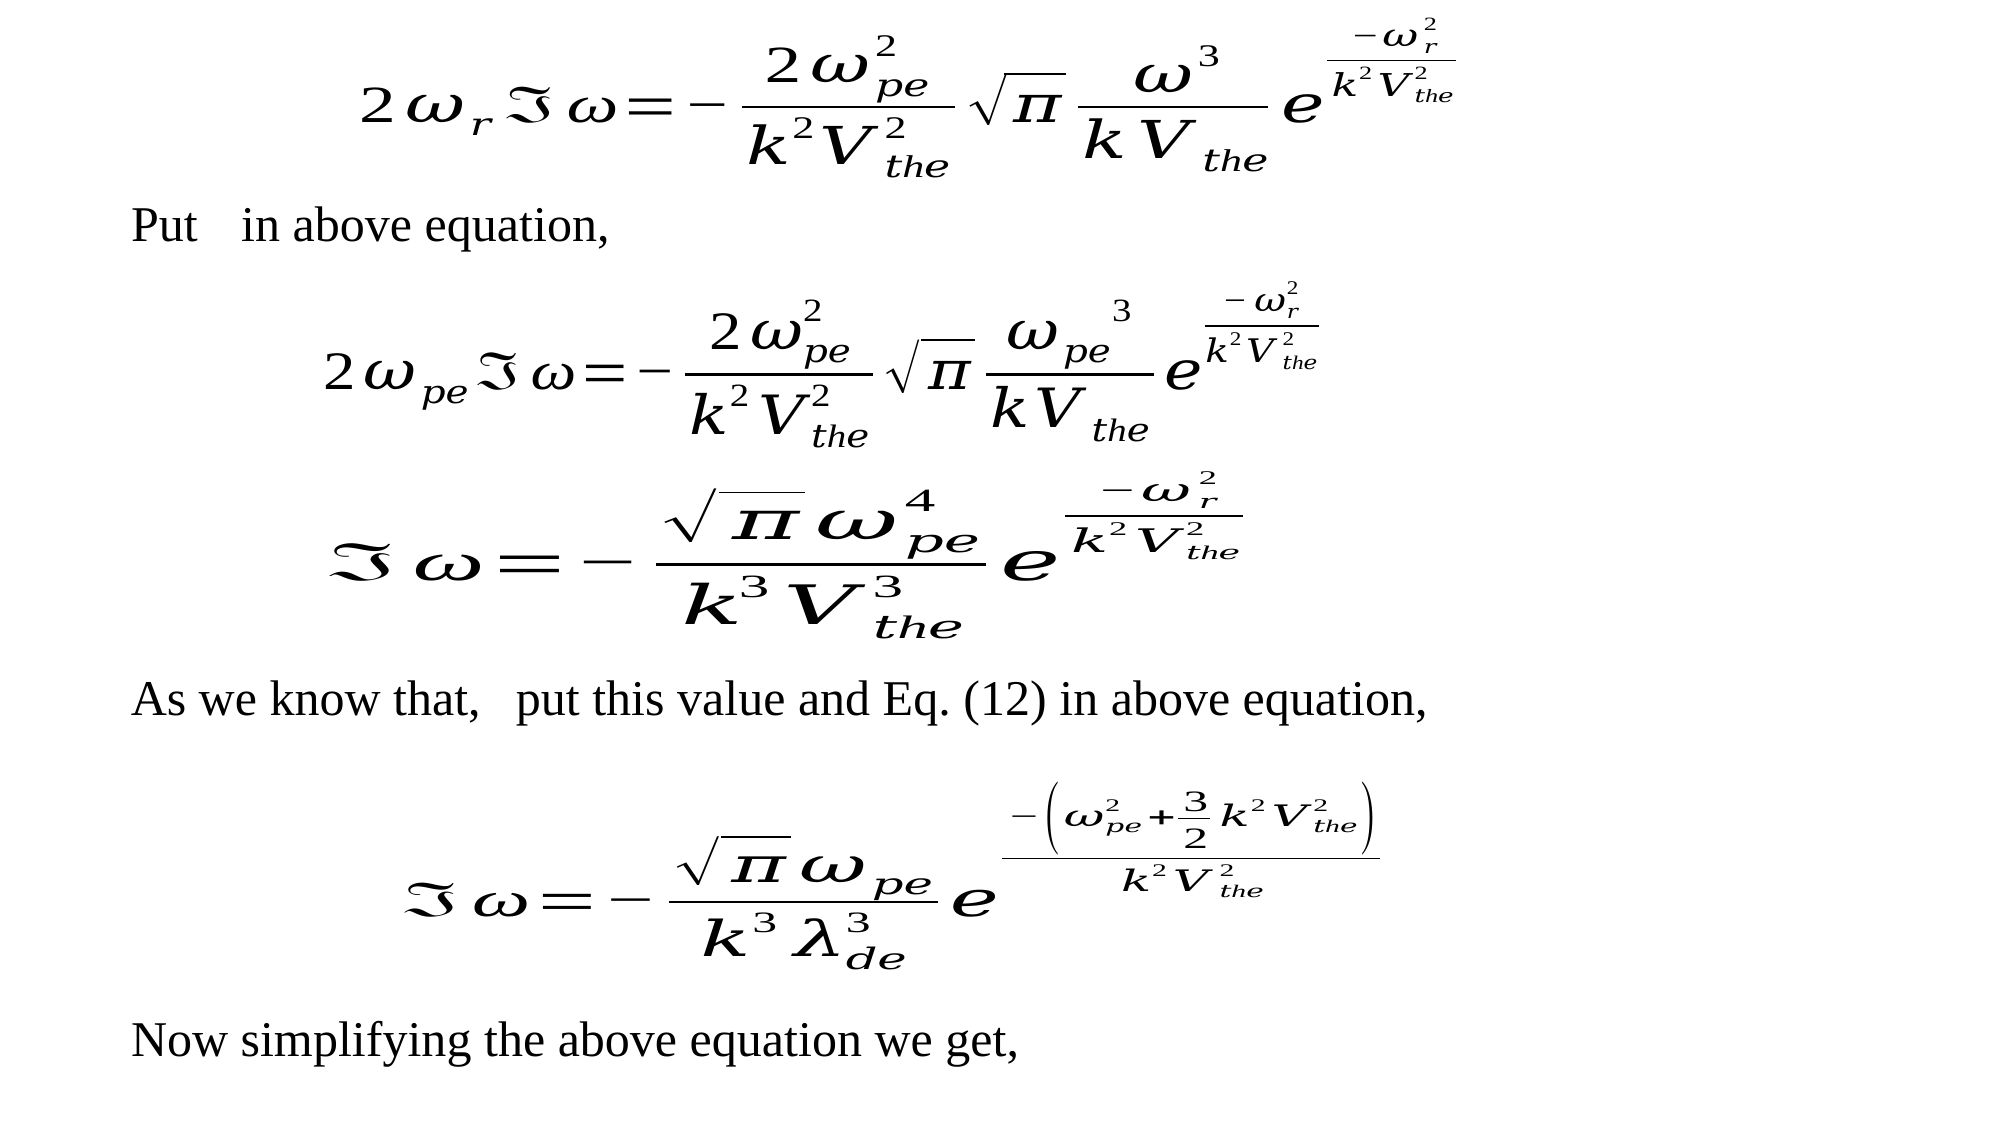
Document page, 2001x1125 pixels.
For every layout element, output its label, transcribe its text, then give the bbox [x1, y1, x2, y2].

text_box Now simplifying the above equation we get, [116, 999, 1141, 1075]
